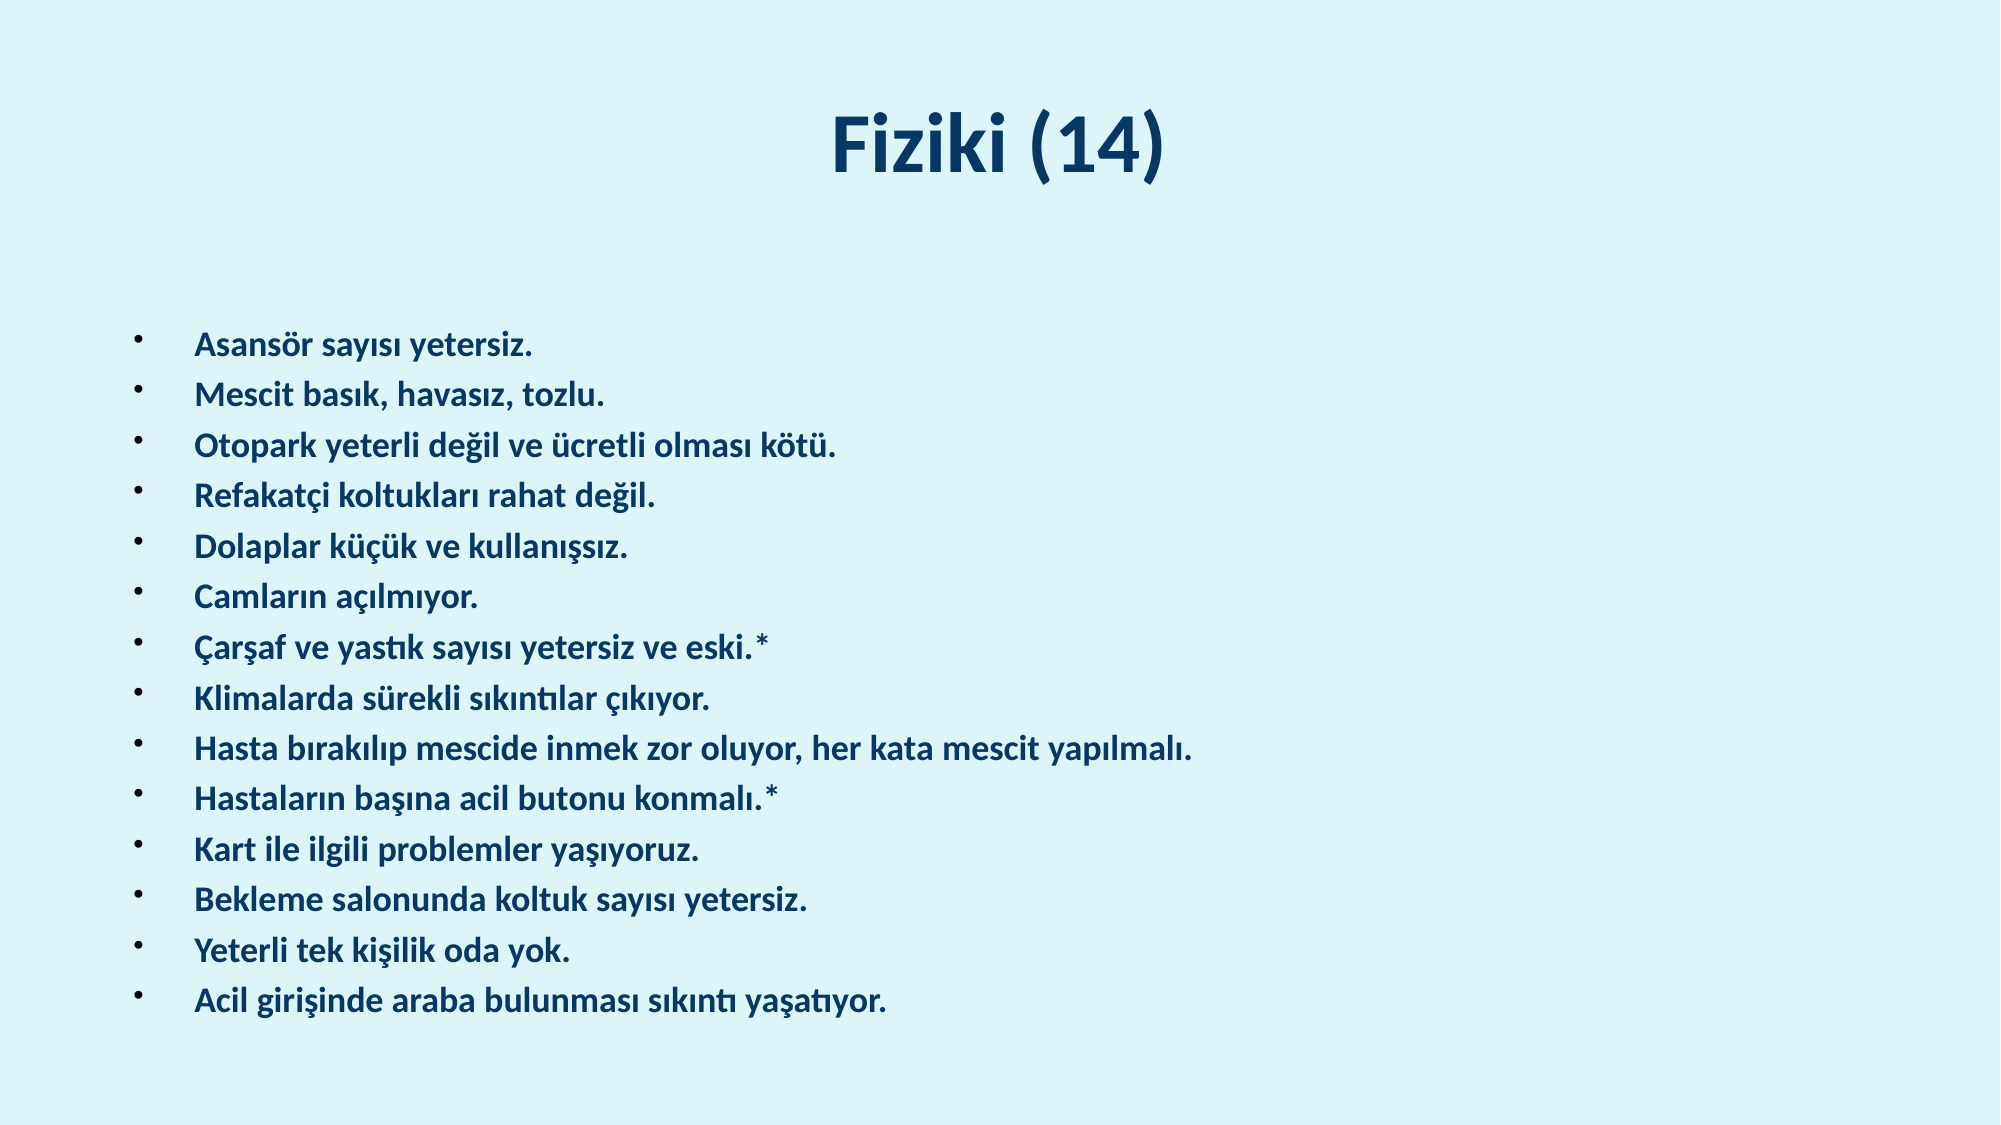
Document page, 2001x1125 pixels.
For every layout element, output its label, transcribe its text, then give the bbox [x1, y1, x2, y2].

title Fiziki (14) [99, 45, 1900, 233]
list Asansör sayısı yetersiz. Mescit basık, havasız, tozlu. Otopark yeterli değil ve ücretli olması kötü. Refakatçi koltukları rahat değil. Dolaplar küçük ve kullanışsız. Camların açılmıyor. Çarşaf ve yastık sayısı yetersiz ve eski.* Klimalarda sürekli sıkıntılar çıkıyor. Hasta bırakılıp mescide inmek zor oluyor, her kata mescit yapılmalı. Hastaların başına acil butonu konmalı.* Kart ile ilgili problemler yaşıyoruz. Bekleme salonunda koltuk sayısı yetersiz. Yeterli tek kişilik oda yok. Acil girişinde araba bulunması sıkıntı yaşatıyor. [99, 262, 1900, 1035]
